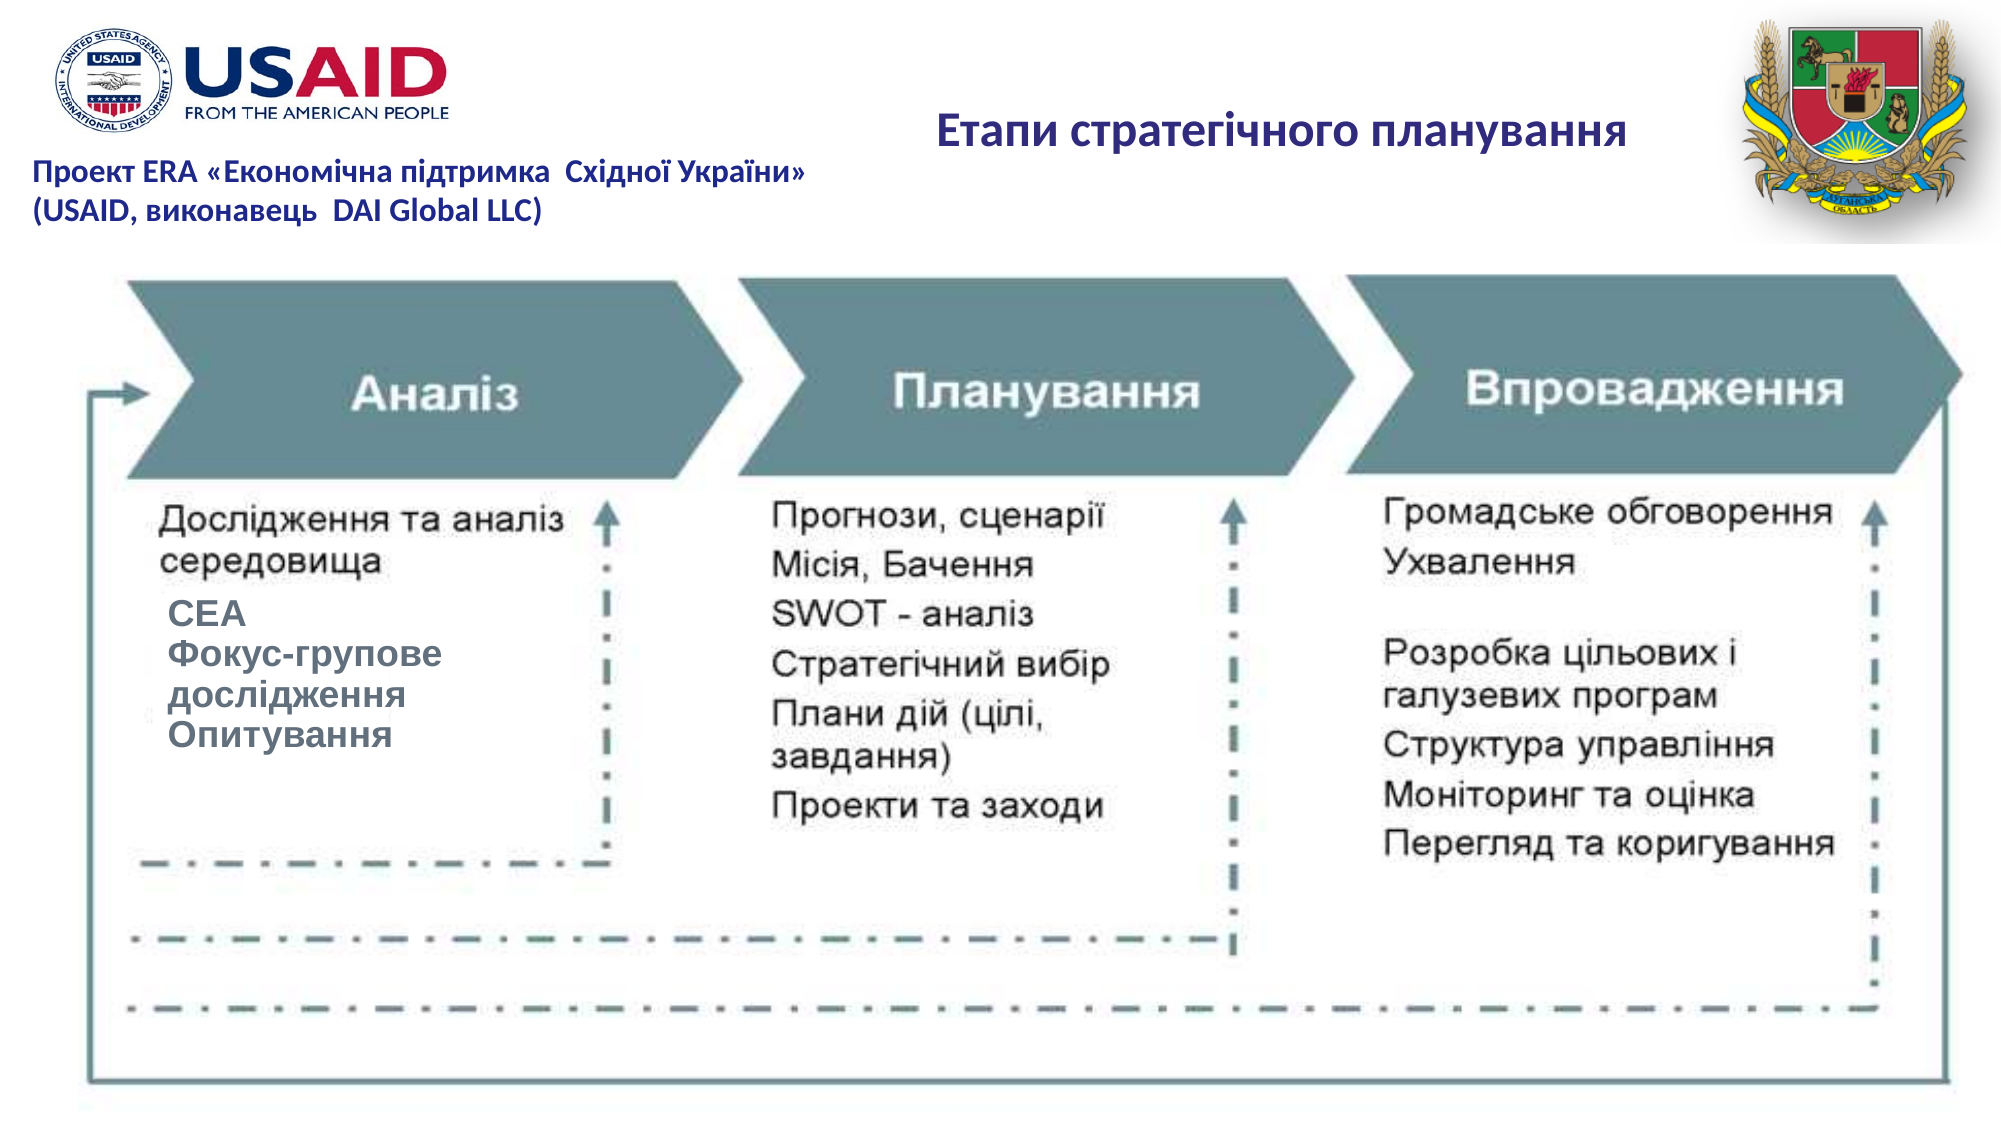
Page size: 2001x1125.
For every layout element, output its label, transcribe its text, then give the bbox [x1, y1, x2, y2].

picture [39, 17, 477, 142]
picture [1739, 17, 1971, 95]
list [0, 244, 2000, 1125]
text_box Етапи стратегічного планування [537, 95, 2000, 244]
